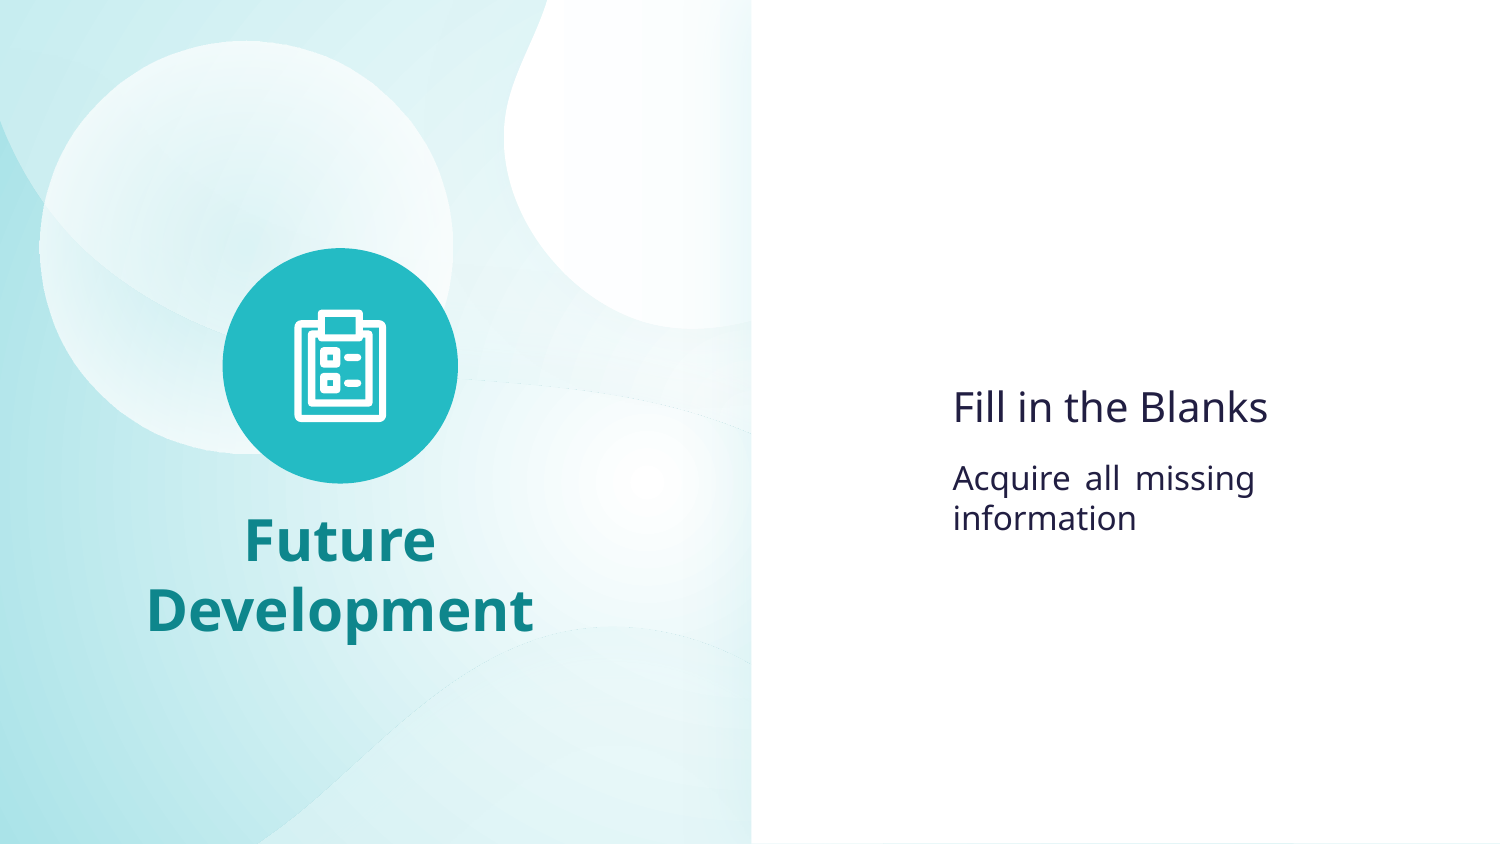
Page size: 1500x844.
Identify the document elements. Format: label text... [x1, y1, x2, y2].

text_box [294, 309, 387, 423]
subtitle Acquire all missing information [937, 442, 1272, 555]
subtitle Fill in the Blanks [937, 365, 1451, 443]
title Future Development [116, 526, 564, 621]
text_box [222, 248, 458, 484]
